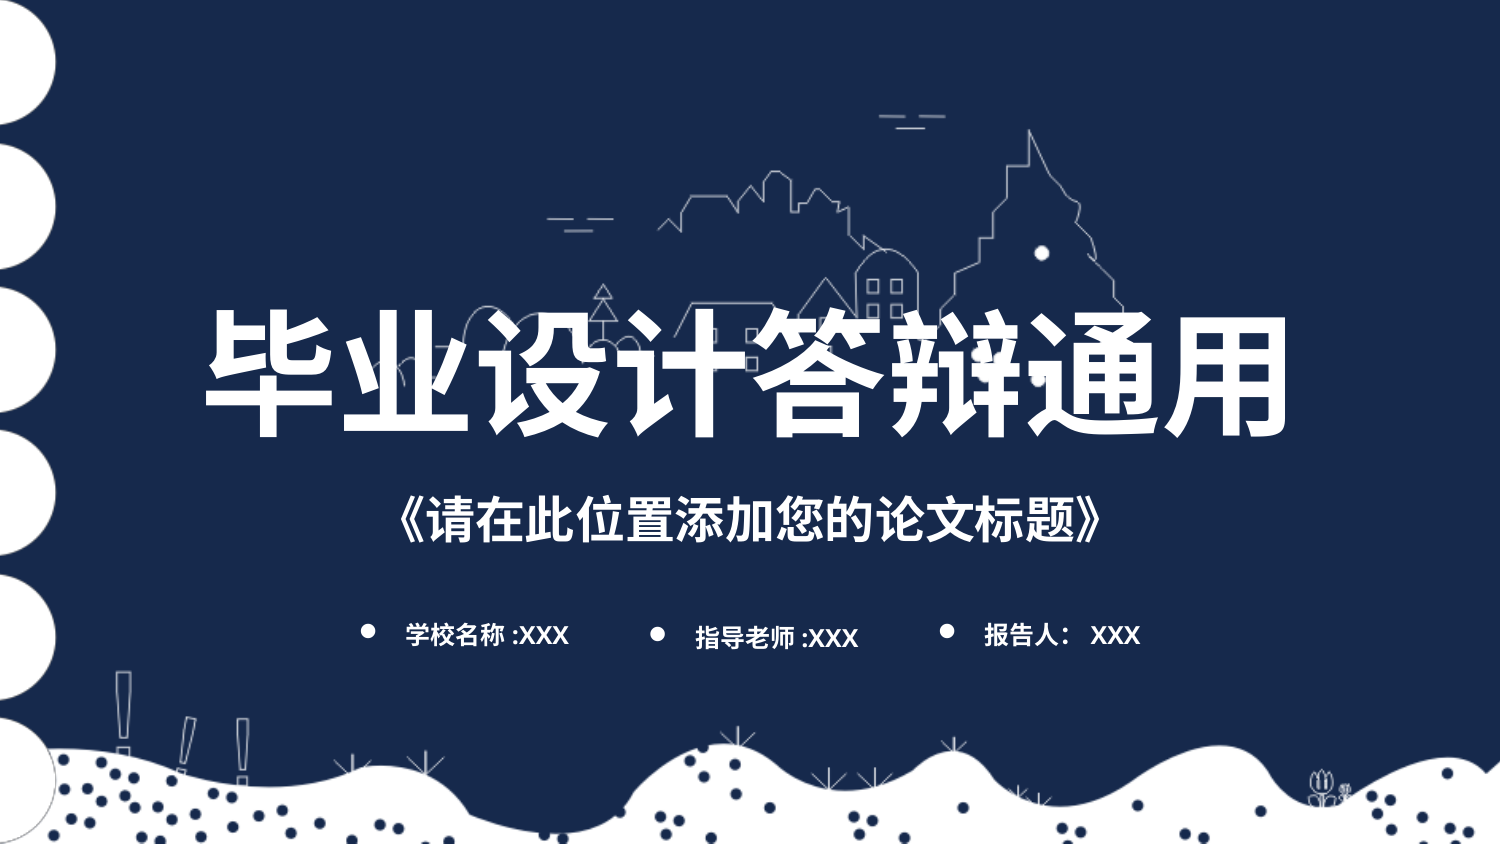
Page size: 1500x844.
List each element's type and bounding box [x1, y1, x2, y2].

picture [0, 0, 1500, 844]
text_box [344, 597, 1156, 661]
